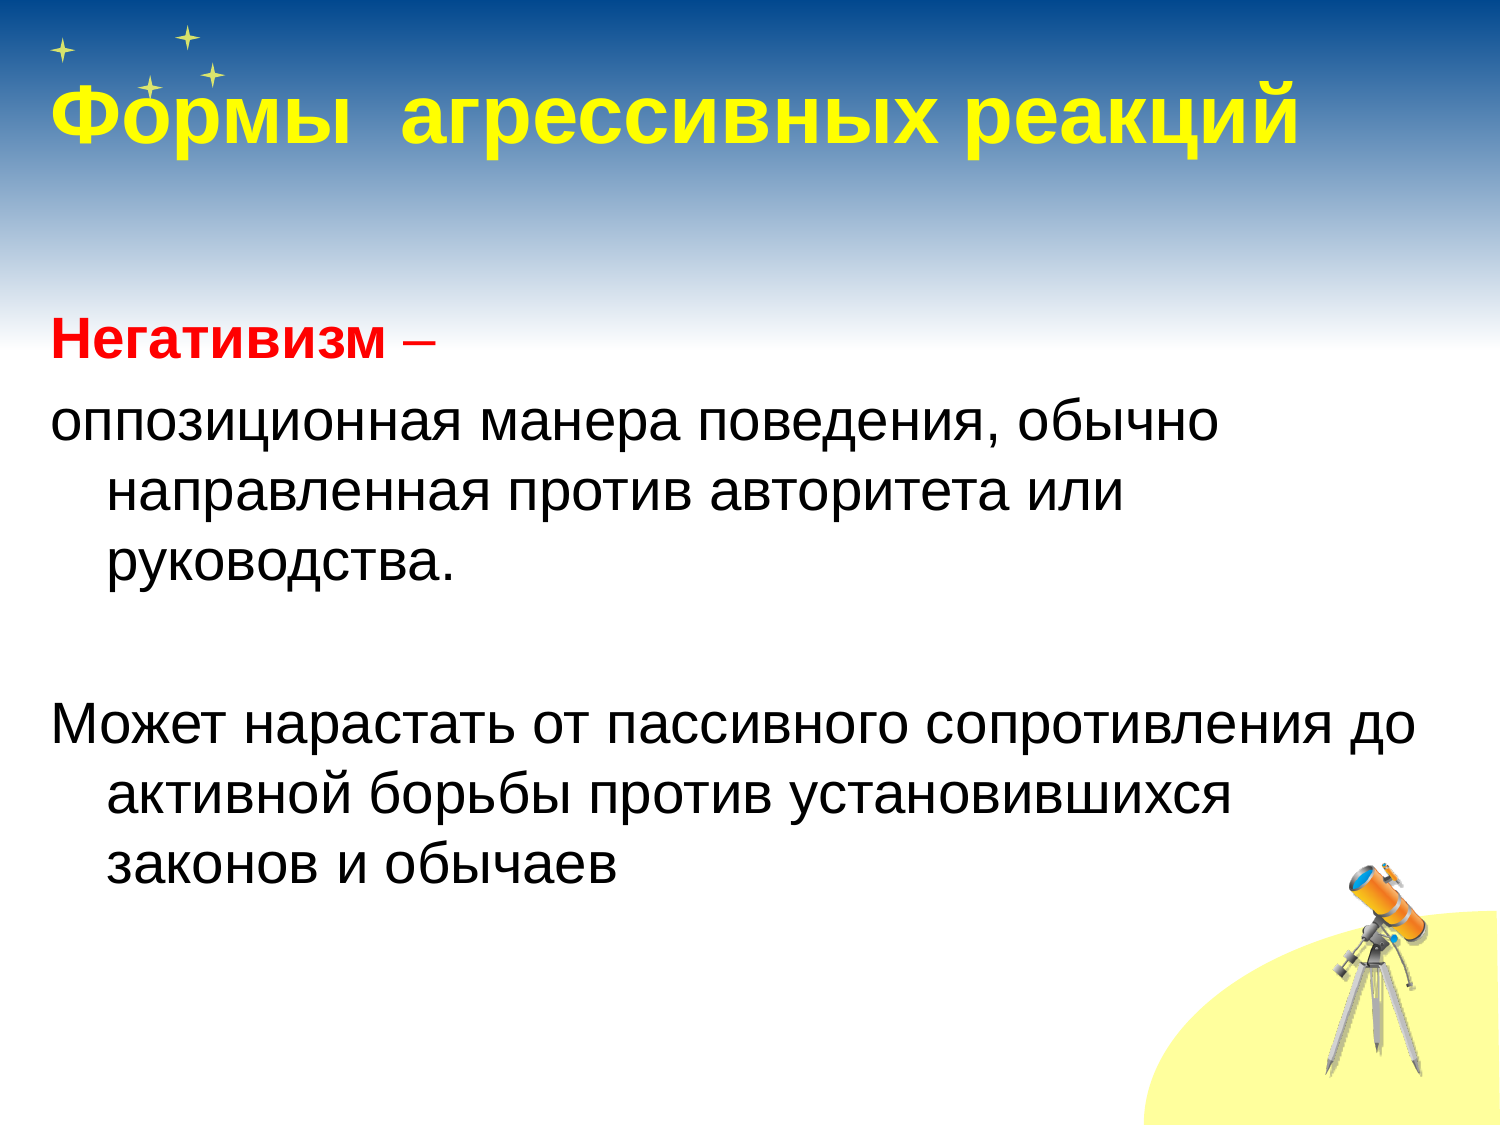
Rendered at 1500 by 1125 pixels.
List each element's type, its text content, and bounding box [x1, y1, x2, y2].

title Формы агрессивных реакций [23, 39, 1329, 182]
list Негативизм – оппозиционная манера поведения, обычно направленная против авторитета или руководства. Может нарастать от пассивного сопротивления до активной борьбы против установившихся законов и обычаев [35, 292, 1465, 997]
picture [1325, 997, 1426, 1075]
